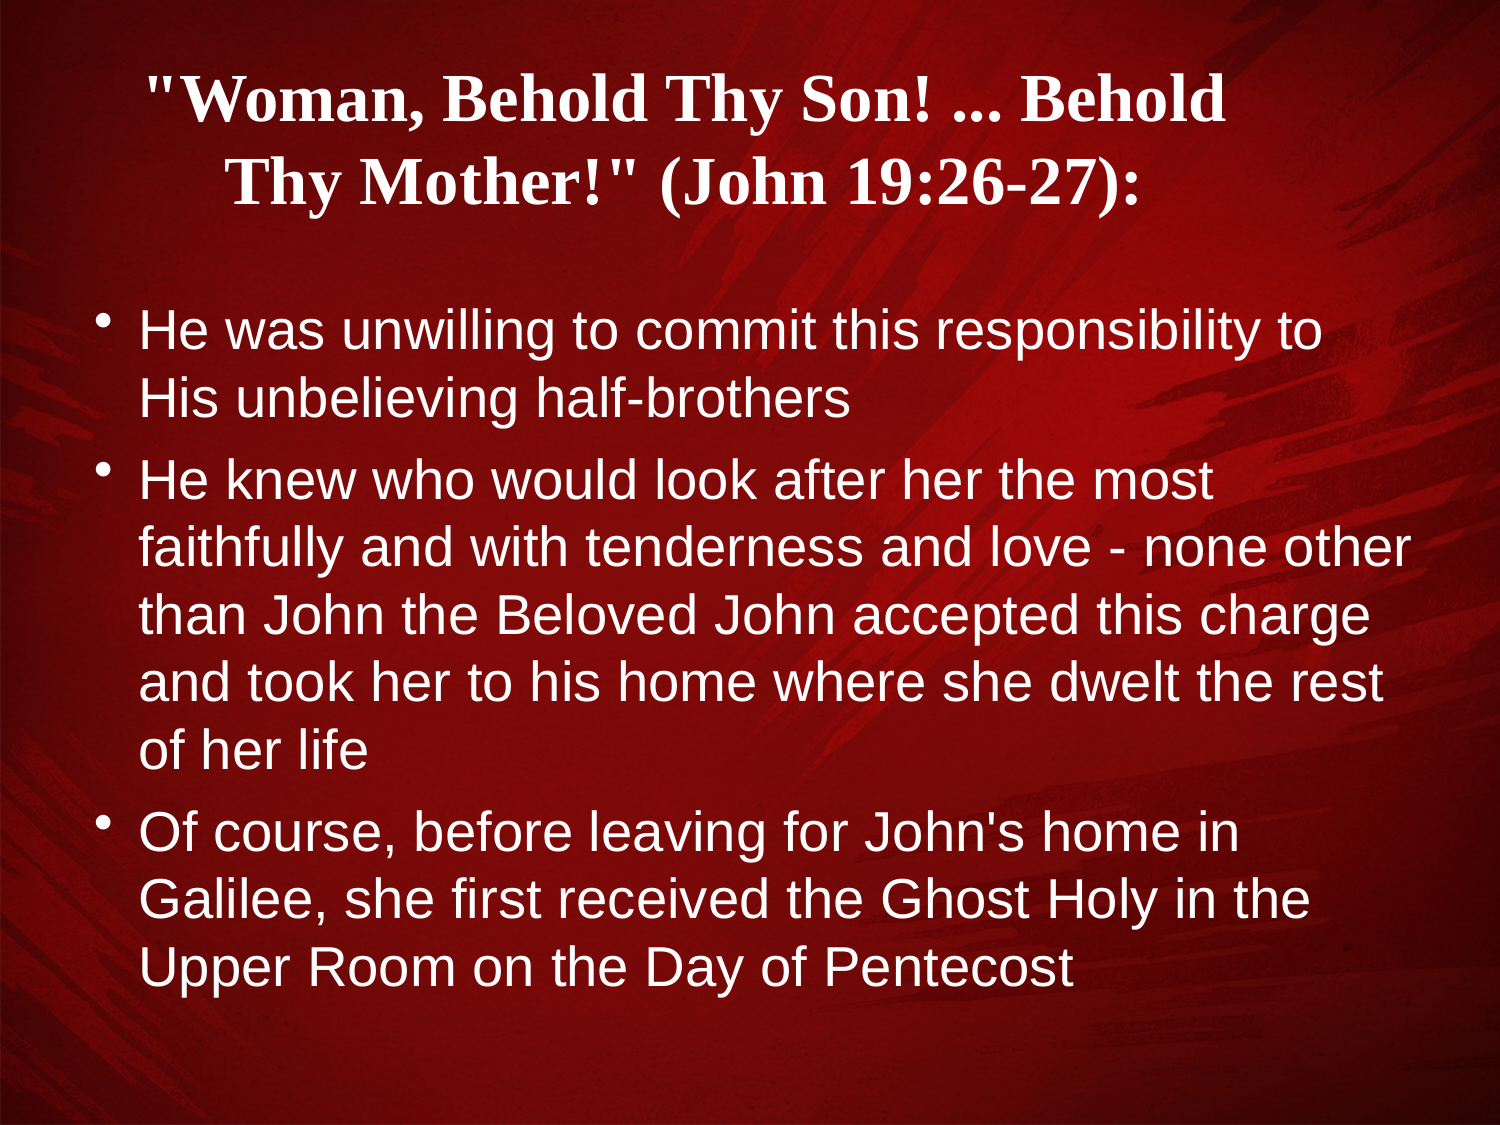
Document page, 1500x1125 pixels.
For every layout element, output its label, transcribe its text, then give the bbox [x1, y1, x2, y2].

list He was unwilling to commit this responsibility to His unbelieving half-brothers He knew who would look after her the most faithfully and with tenderness and love - none other than John the Beloved John accepted this charge and took her to his home where she dwelt the rest of her life Of course, before leaving for John's home in Galilee, she first received the Ghost Holy in the Upper Room on the Day of Pentecost [85, 245, 1426, 1045]
text_box "Woman, Behold Thy Son! ... Behold Thy Mother!" (John 19:26-27): [86, 45, 1425, 226]
picture [0, 0, 1500, 1125]
